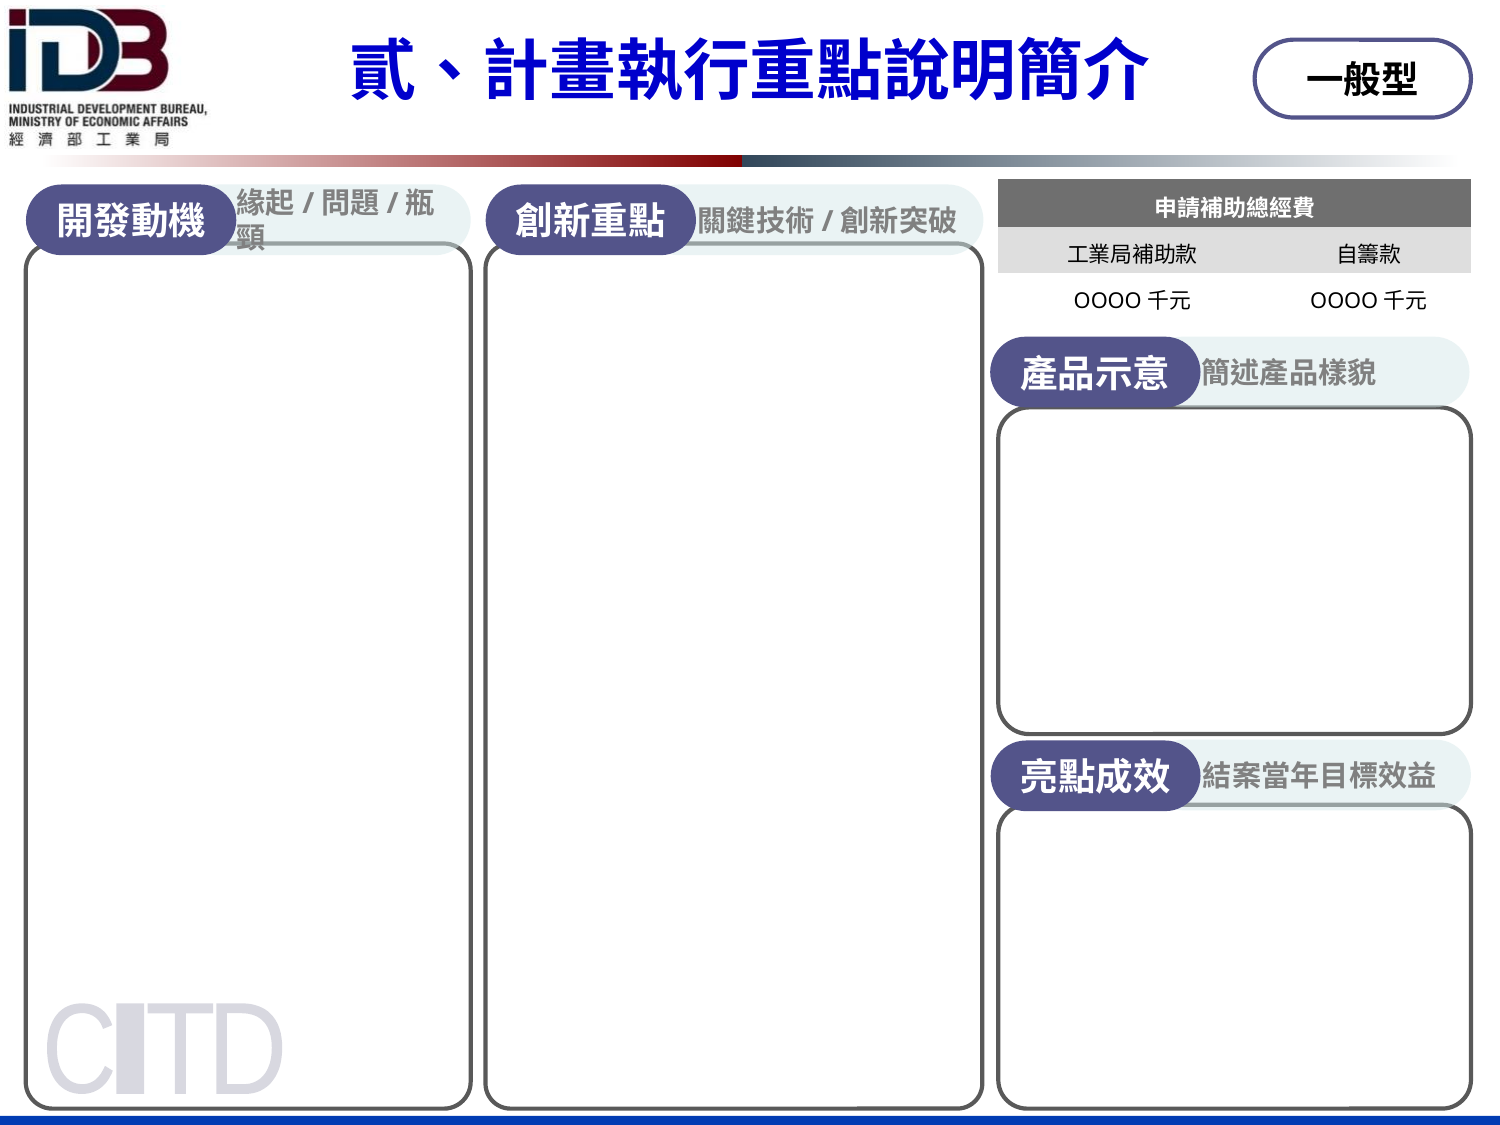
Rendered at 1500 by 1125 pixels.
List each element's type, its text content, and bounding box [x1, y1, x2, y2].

table_cell OOOO千元 [1267, 273, 1471, 319]
text_box 簡述產品樣貌 [1176, 334, 1472, 410]
picture [4, 5, 211, 20]
table_cell OOOO千元 [998, 273, 1267, 319]
table_cell 自籌款 [1267, 227, 1471, 273]
text_box 產品示意 [988, 334, 1203, 410]
text_box 關鍵技術/創新突破 [671, 182, 986, 258]
table_header 申請補助總經費 [998, 179, 1471, 227]
text_box 貳、計畫執行重點說明簡介 [0, 20, 1500, 116]
text_box 緣起/問題/瓶頸 [211, 182, 473, 258]
text_box [996, 406, 1474, 737]
picture [4, 116, 211, 149]
text_box [23, 247, 473, 1111]
text_box 結案當年目標效益 [1173, 737, 1474, 813]
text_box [46, 1003, 283, 1095]
text_box 開發動機 [23, 182, 239, 258]
text_box 一般型 [1252, 37, 1474, 120]
text_box 創新重點 [483, 182, 699, 258]
text_box 亮點成效 [988, 738, 1203, 814]
table_cell 工業局補助款 [998, 227, 1267, 273]
text_box [996, 806, 1474, 1111]
text_box [483, 247, 985, 1111]
text_box [0, 1114, 1500, 1125]
